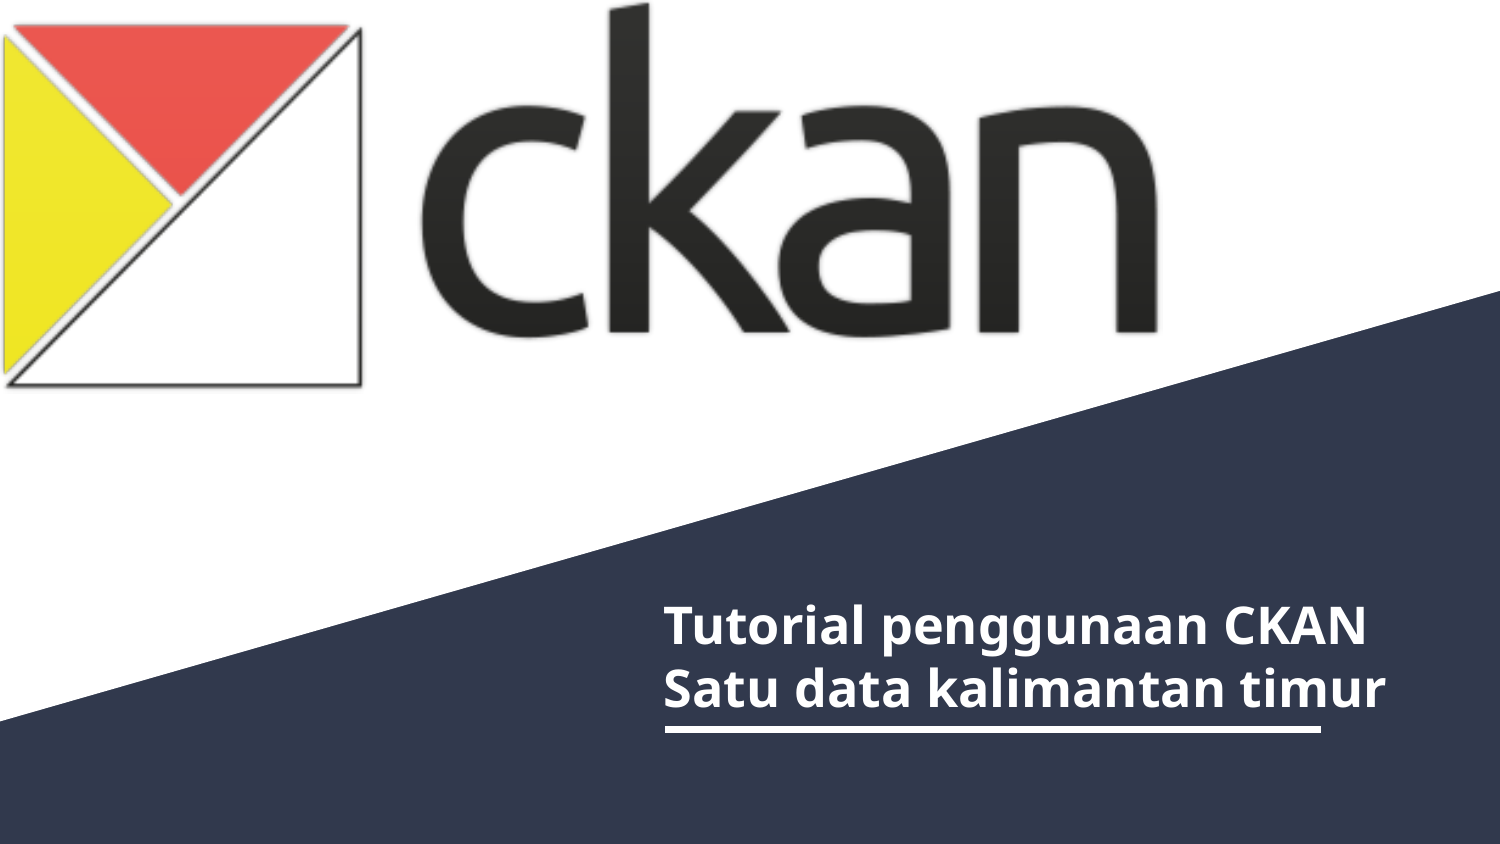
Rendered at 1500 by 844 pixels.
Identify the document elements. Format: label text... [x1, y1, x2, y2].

picture [0, 0, 1163, 395]
subtitle Tutorial penggunaan CKAN Satu data kalimantan timur [648, 577, 1427, 730]
